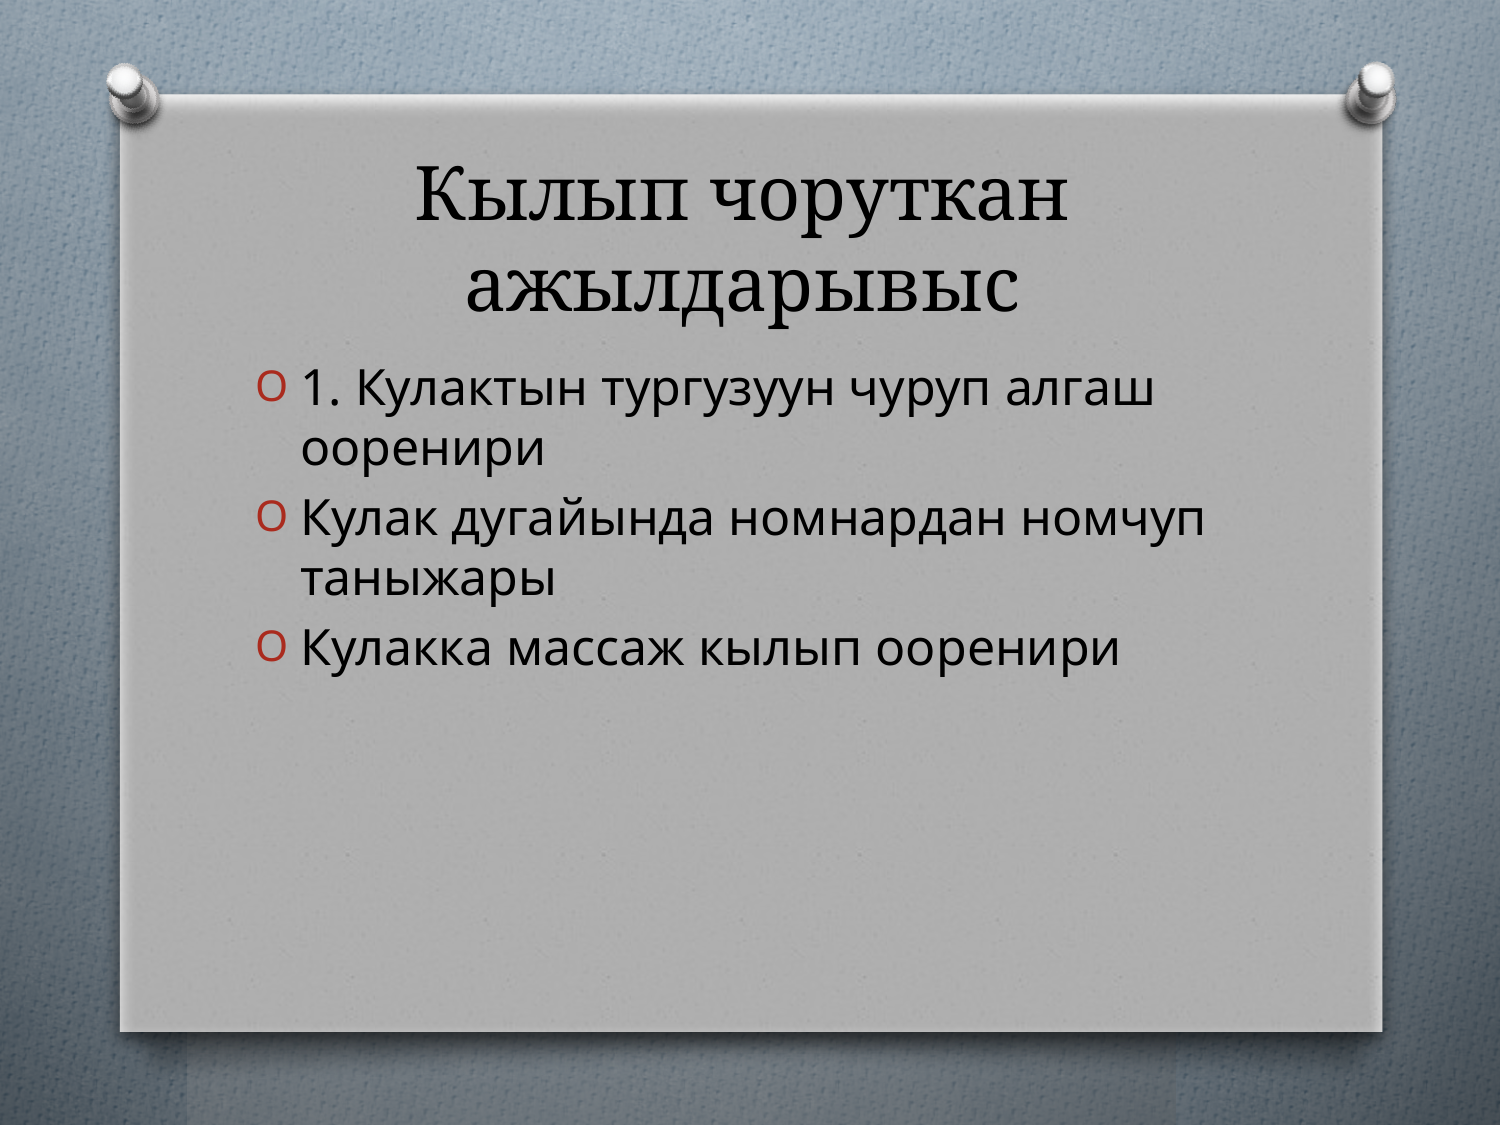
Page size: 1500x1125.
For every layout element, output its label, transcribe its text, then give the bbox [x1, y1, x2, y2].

picture [75, 29, 198, 153]
picture [1317, 35, 1439, 156]
list 1. Кулактын тургузуун чуруп алгаш ооренири Кулак дугайында номнардан номчуп таныжары Кулакка массаж кылып ооренири [240, 347, 1257, 939]
title Кылып чоруткан ажылдарывыс [171, 137, 1314, 335]
